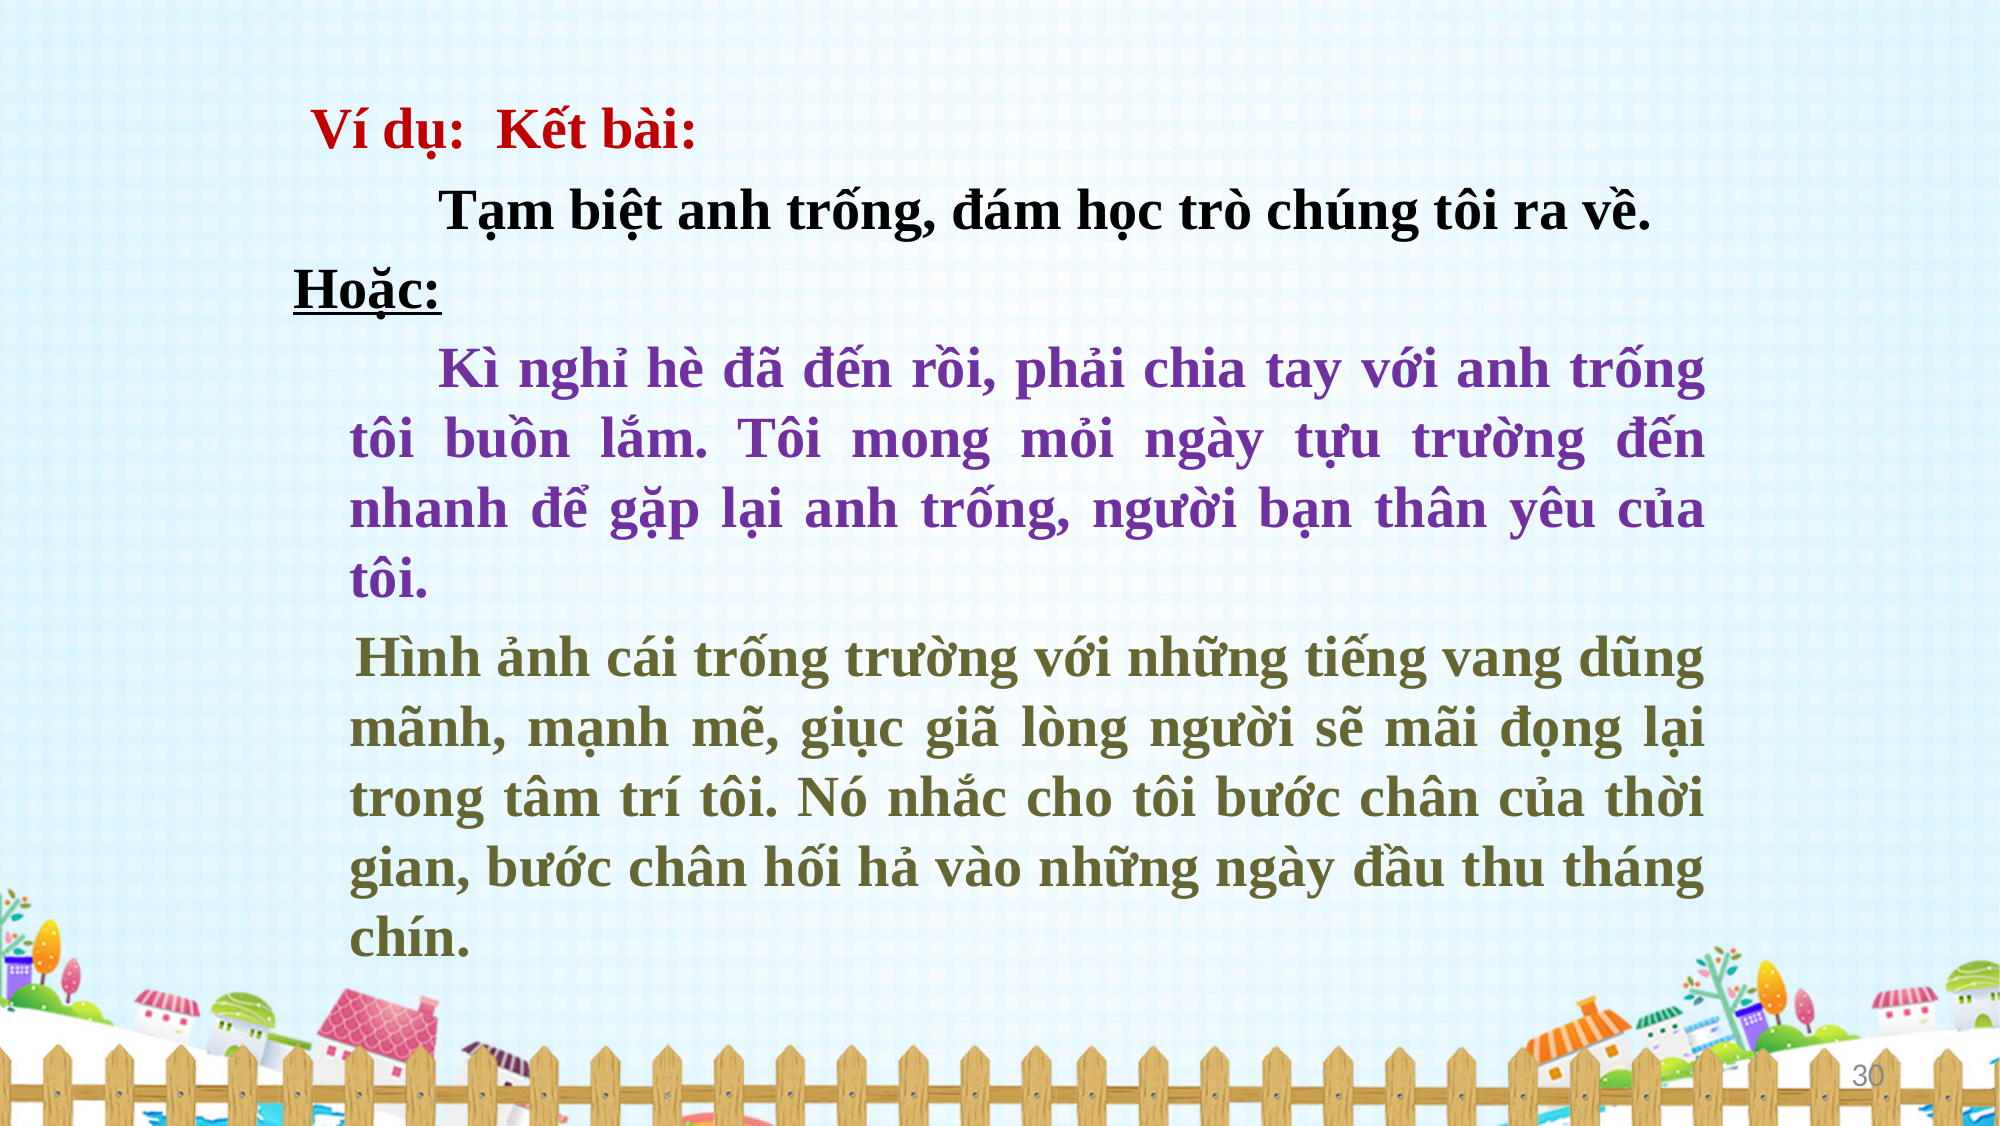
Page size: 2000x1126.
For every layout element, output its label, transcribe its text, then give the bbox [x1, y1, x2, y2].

slide_number 30 [1433, 1042, 1900, 1103]
text_box Ví dụ: Kết bài: Tạm biệt anh trống, đám học trò chúng tôi ra về. Hoặc: Kì nghỉ hè đã đến rồi, phải chia tay với anh trống tôi buồn lắm. Tôi mong mỏi ngày tựu trường đến nhanh để gặp lại anh trống, người bạn thân yêu của tôi. Hình ảnh cái trống trường với những tiếng vang dũng mãnh, mạnh mẽ, giục giã lòng người sẽ mãi đọng lại trong tâm trí tôi. Nó nhắc cho tôi bước chân của thời gian, bước chân hối hả vào những ngày đầu thu tháng chín. [281, 74, 1719, 1065]
picture [0, 0, 2000, 1126]
